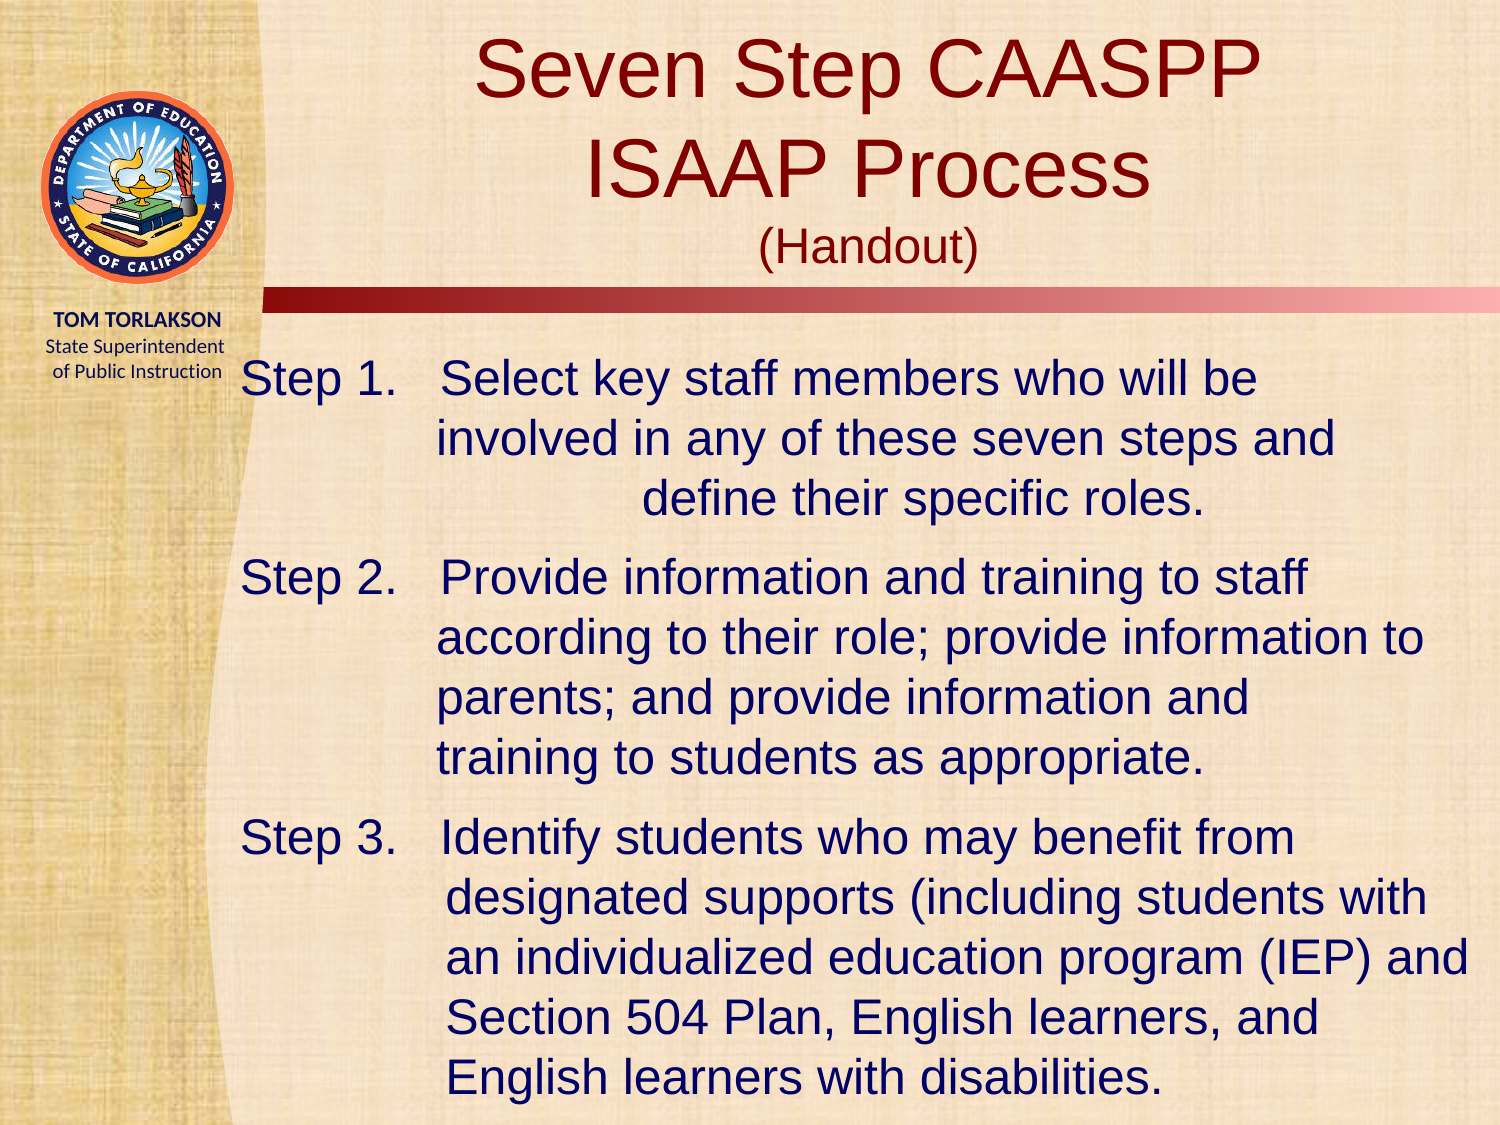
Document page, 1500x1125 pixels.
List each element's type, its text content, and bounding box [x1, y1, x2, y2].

picture [0, 0, 266, 1125]
text_box Step 1. Select key staff members who will be involved in any of these seven steps and define their specific roles. Step 2. Provide information and training to staff according to their role; provide information to parents; and provide information and training to students as appropriate. Step 3. Identify students who may benefit from designated supports (including students with an individualized education program (IEP) and Section 504 Plan, English learners, and English learners with disabilities. [224, 337, 1500, 1125]
title Seven Step CAASPP ISAAP Process (Handout) [262, 49, 1476, 238]
